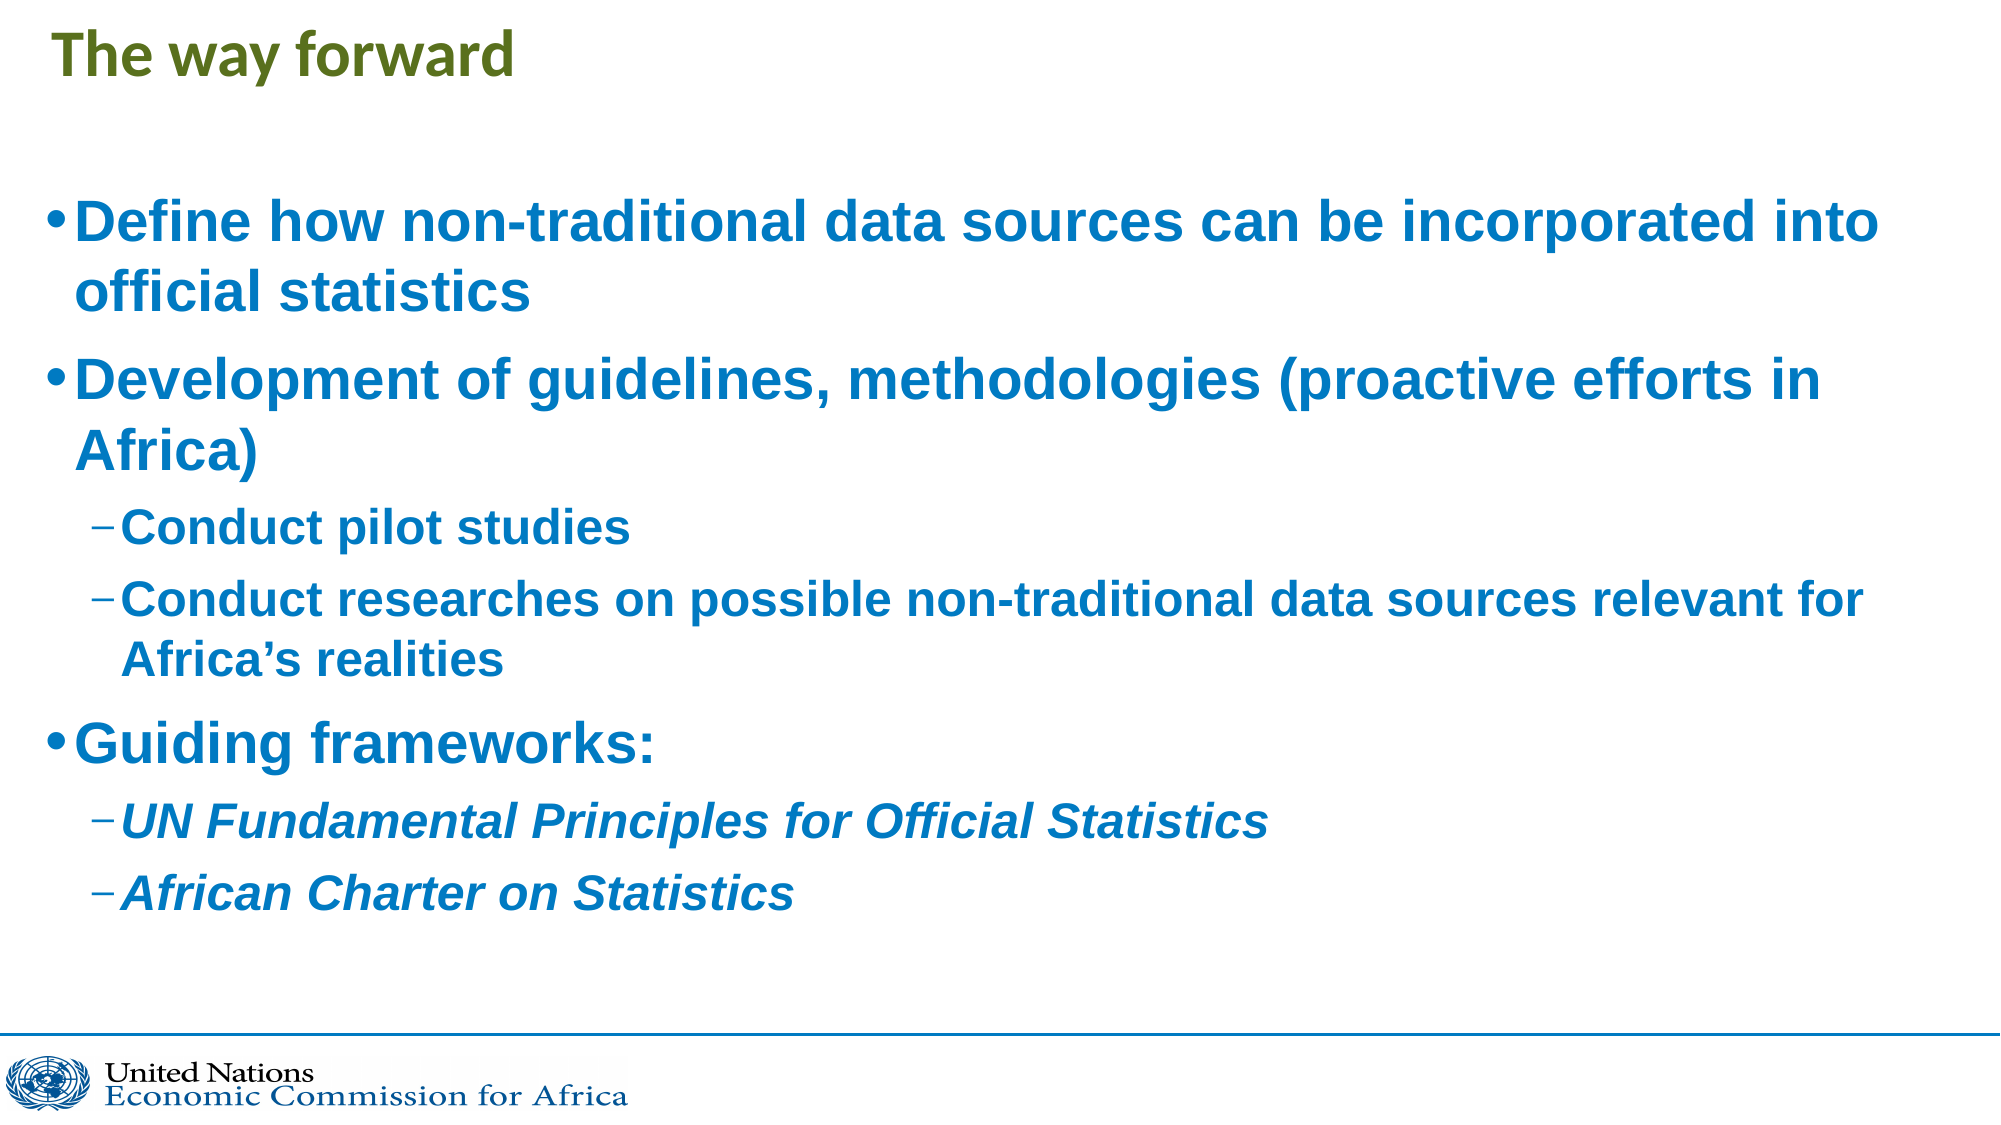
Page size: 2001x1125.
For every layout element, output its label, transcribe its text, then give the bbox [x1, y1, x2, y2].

title The way forward [51, 9, 1947, 91]
picture [6, 1056, 628, 1111]
list Define how non-traditional data sources can be incorporated into official statistics Development of guidelines, methodologies (proactive efforts in Africa) Conduct pilot studies Conduct researches on possible non-traditional data sources relevant for Africa’s realities Guiding frameworks: UN Fundamental Principles for Official Statistics African Charter on Statistics [45, 183, 1947, 1091]
